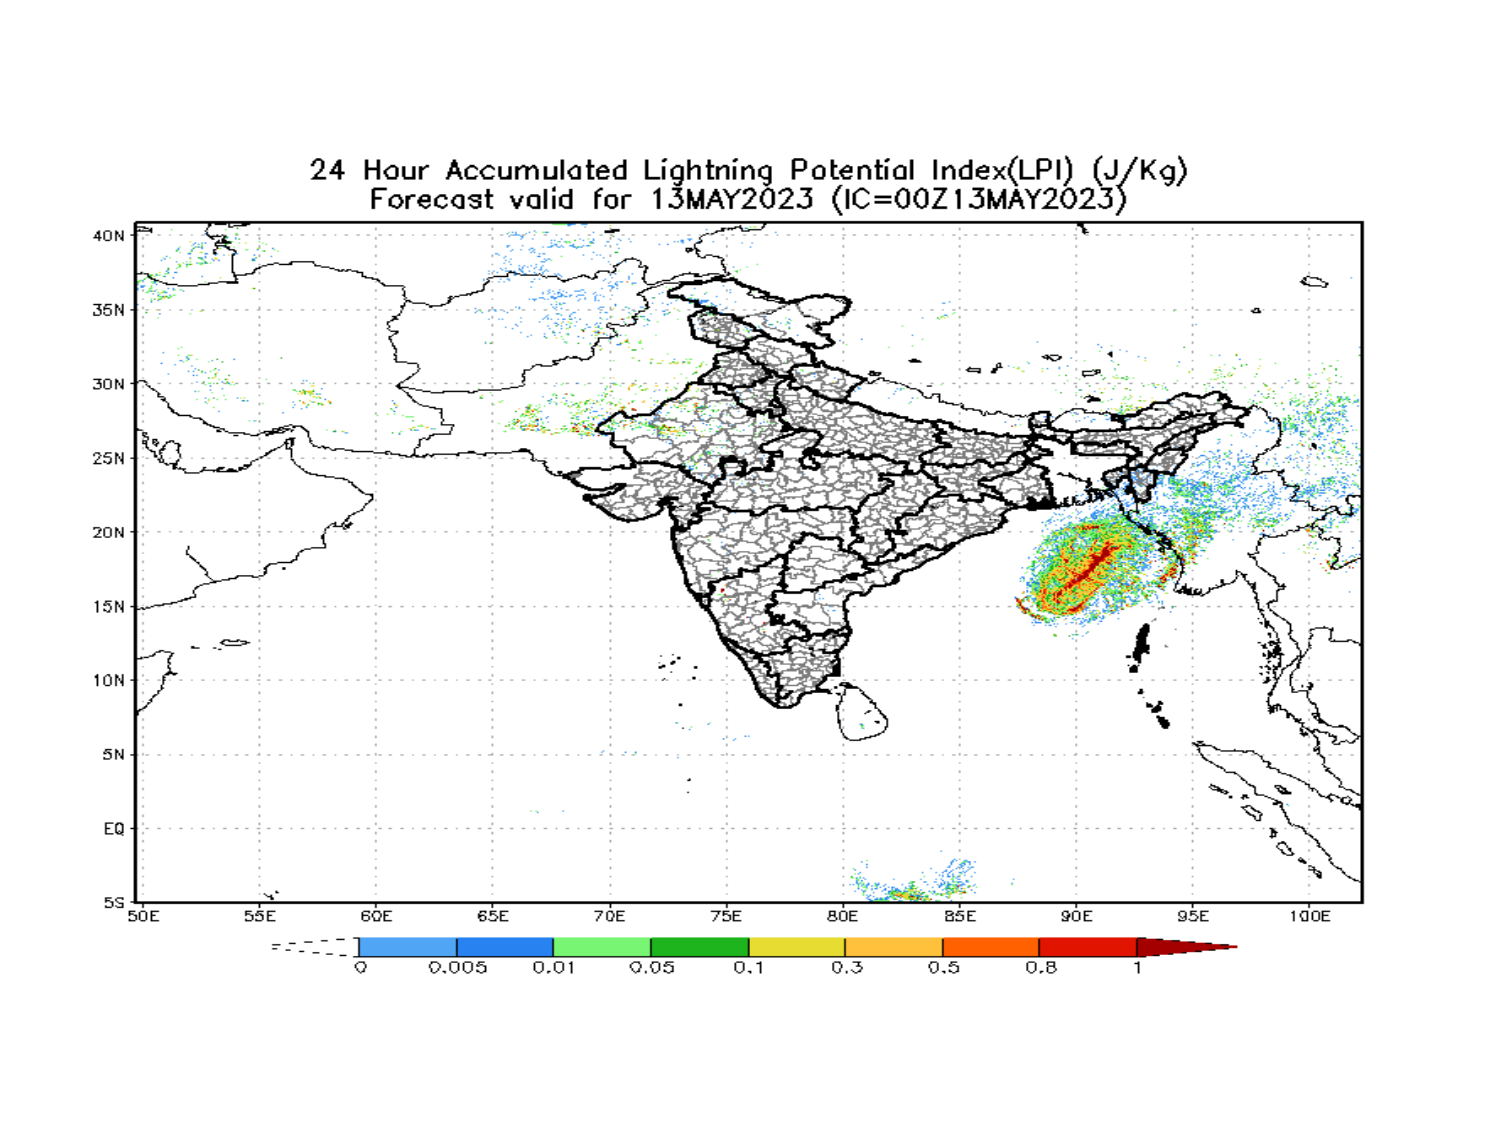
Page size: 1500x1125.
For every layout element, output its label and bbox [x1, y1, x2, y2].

picture [74, 149, 1426, 976]
